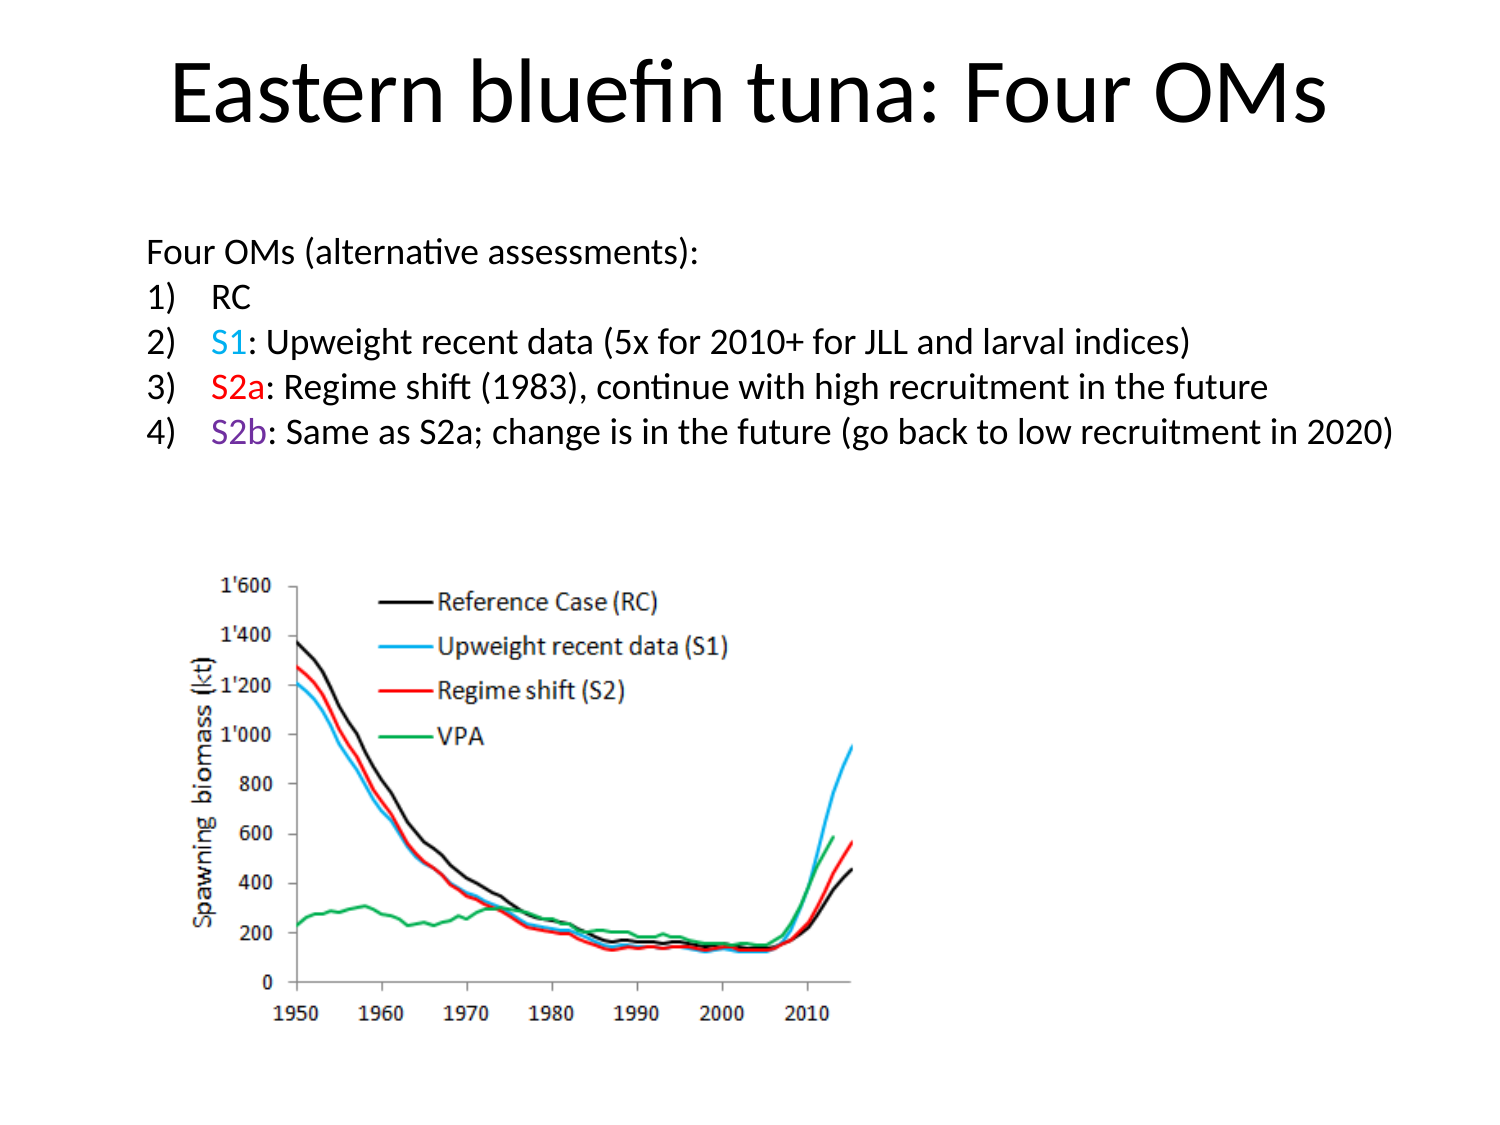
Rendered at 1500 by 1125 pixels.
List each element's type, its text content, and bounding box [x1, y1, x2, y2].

text_box Four OMs (alternative assessments): RC S1: Upweight recent data (5x for 2010+ for JLL and larval indices) S2a: Regime shift (1983), continue with high recruitment in the future S2b: Same as S2a; change is in the future (go back to low recruitment in 2020) [131, 219, 1411, 460]
title Eastern bluefin tuna: Four OMs [112, 0, 1388, 173]
picture [176, 560, 894, 1034]
